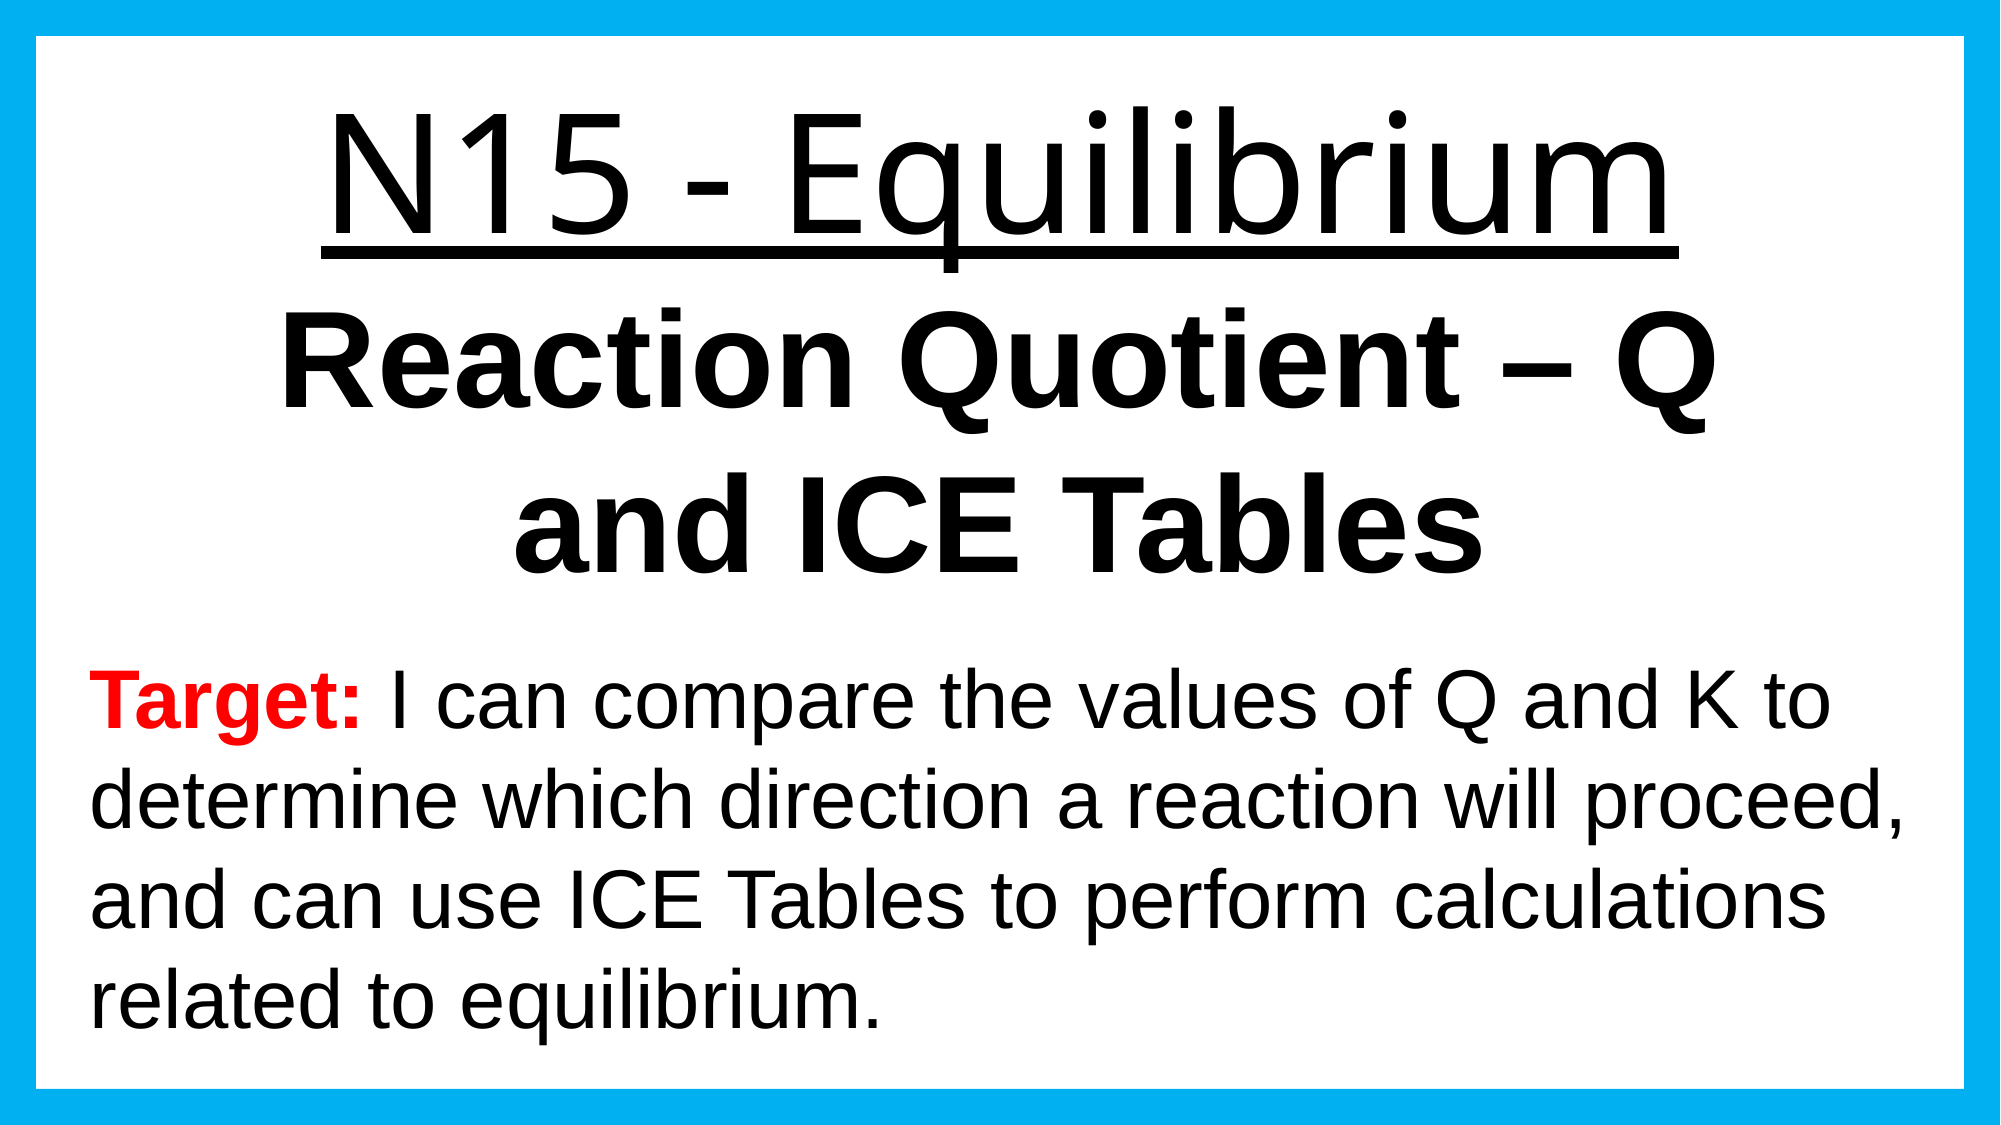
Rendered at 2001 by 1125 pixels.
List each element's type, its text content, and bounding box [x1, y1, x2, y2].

title N15 - Equilibrium [282, 38, 1718, 262]
text_box Target: I can compare the values of Q and K to determine which direction a reaction will proceed, and can use ICE Tables to perform calculations related to equilibrium. [75, 637, 1925, 1053]
text_box Reaction Quotient – Q and ICE Tables [112, 262, 1888, 608]
text_box [0, 0, 2000, 1125]
